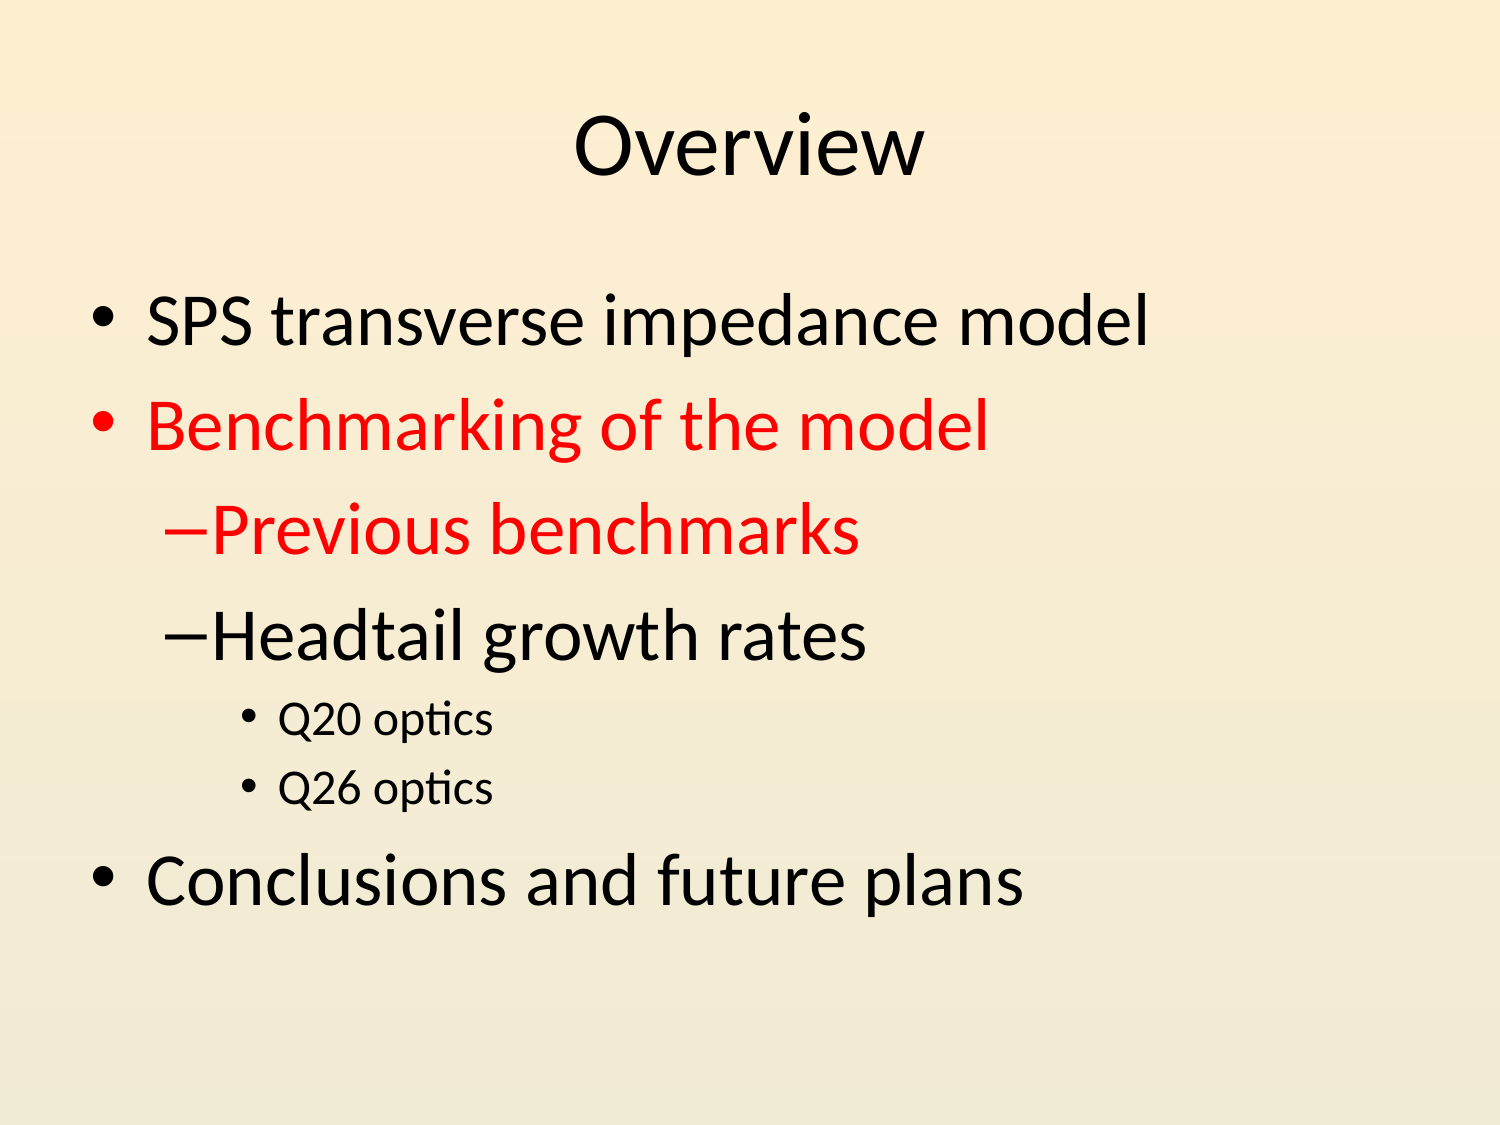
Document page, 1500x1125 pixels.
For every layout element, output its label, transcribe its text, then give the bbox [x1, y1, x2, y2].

title Overview [75, 45, 1425, 233]
list SPS transverse impedance model Benchmarking of the model Previous benchmarks Headtail growth rates Q20 optics Q26 optics Conclusions and future plans [75, 262, 1425, 1005]
